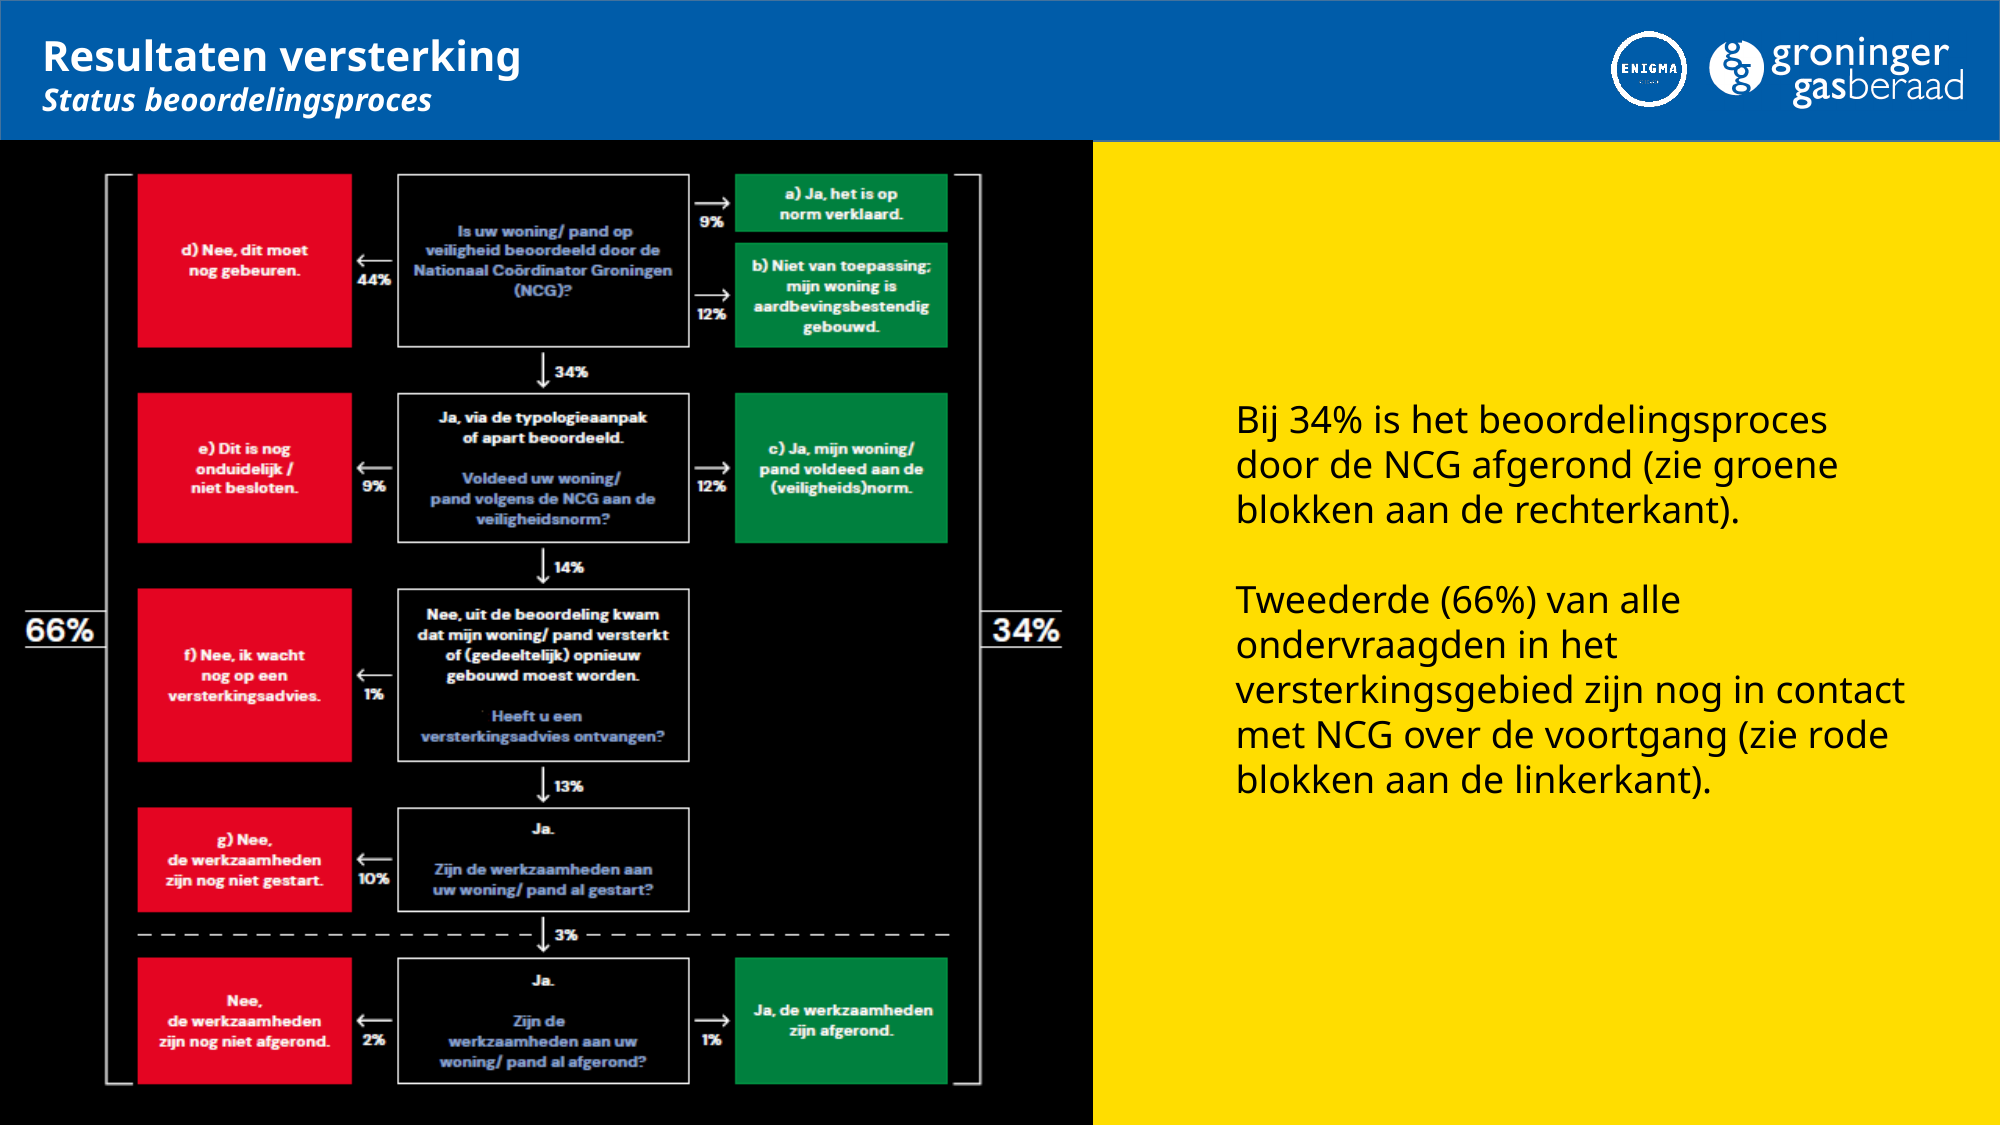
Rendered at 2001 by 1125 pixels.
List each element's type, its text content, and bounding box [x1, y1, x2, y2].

picture [1706, 31, 1967, 111]
text_box [1093, 142, 2000, 1125]
picture [16, 168, 1070, 1097]
text_box [0, 140, 1093, 1125]
text_box [0, 0, 2000, 142]
text_box Resultaten versterking Status beoordelingsproces [27, 22, 1513, 125]
text_box Bij 34% is het beoordelingsproces door de NCG afgerond (zie groene blokken aan de rechterkant). Tweederde (66%) van alle ondervraagden in het versterkingsgebied zijn nog in contact met NCG over de voortgang (zie rode blokken aan de linkerkant). [1220, 388, 1925, 808]
picture [1611, 31, 1687, 107]
